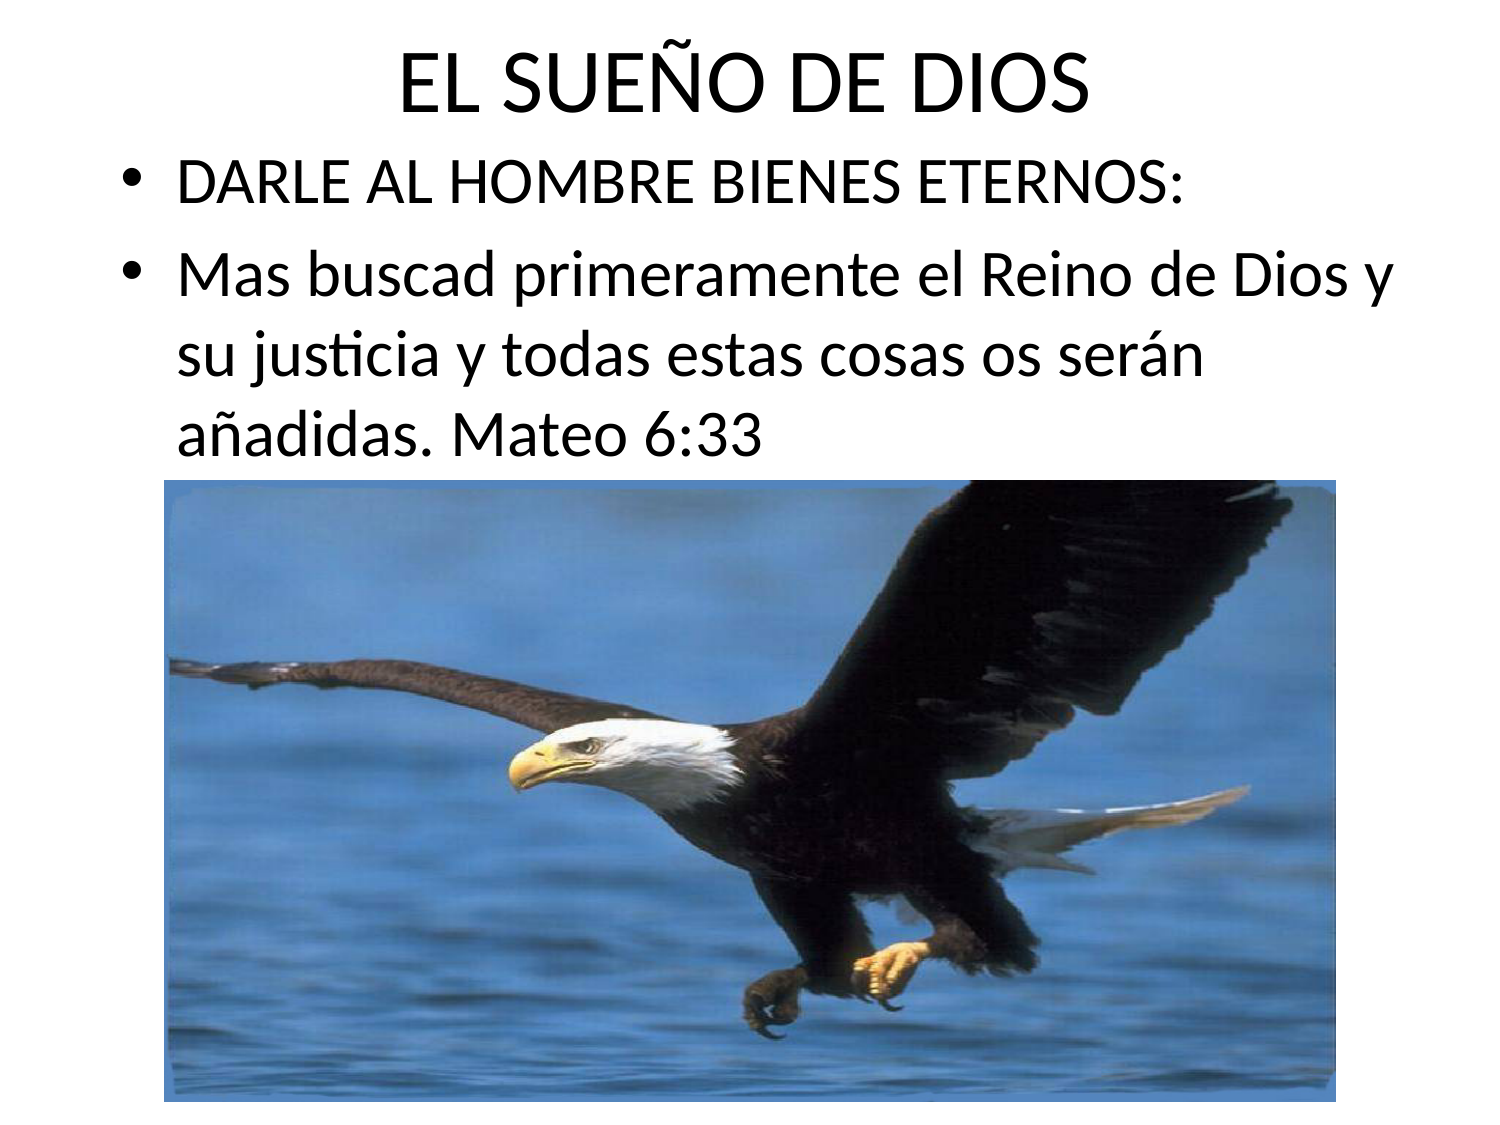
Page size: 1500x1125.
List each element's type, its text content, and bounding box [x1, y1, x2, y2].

picture [163, 480, 1337, 1102]
title EL SUEÑO DE DIOS [70, 0, 1421, 153]
list DARLE AL HOMBRE BIENES ETERNOS: Mas buscad primeramente el Reino de Dios y su justicia y todas estas cosas os serán añadidas. Mateo 6:33 [105, 128, 1456, 872]
